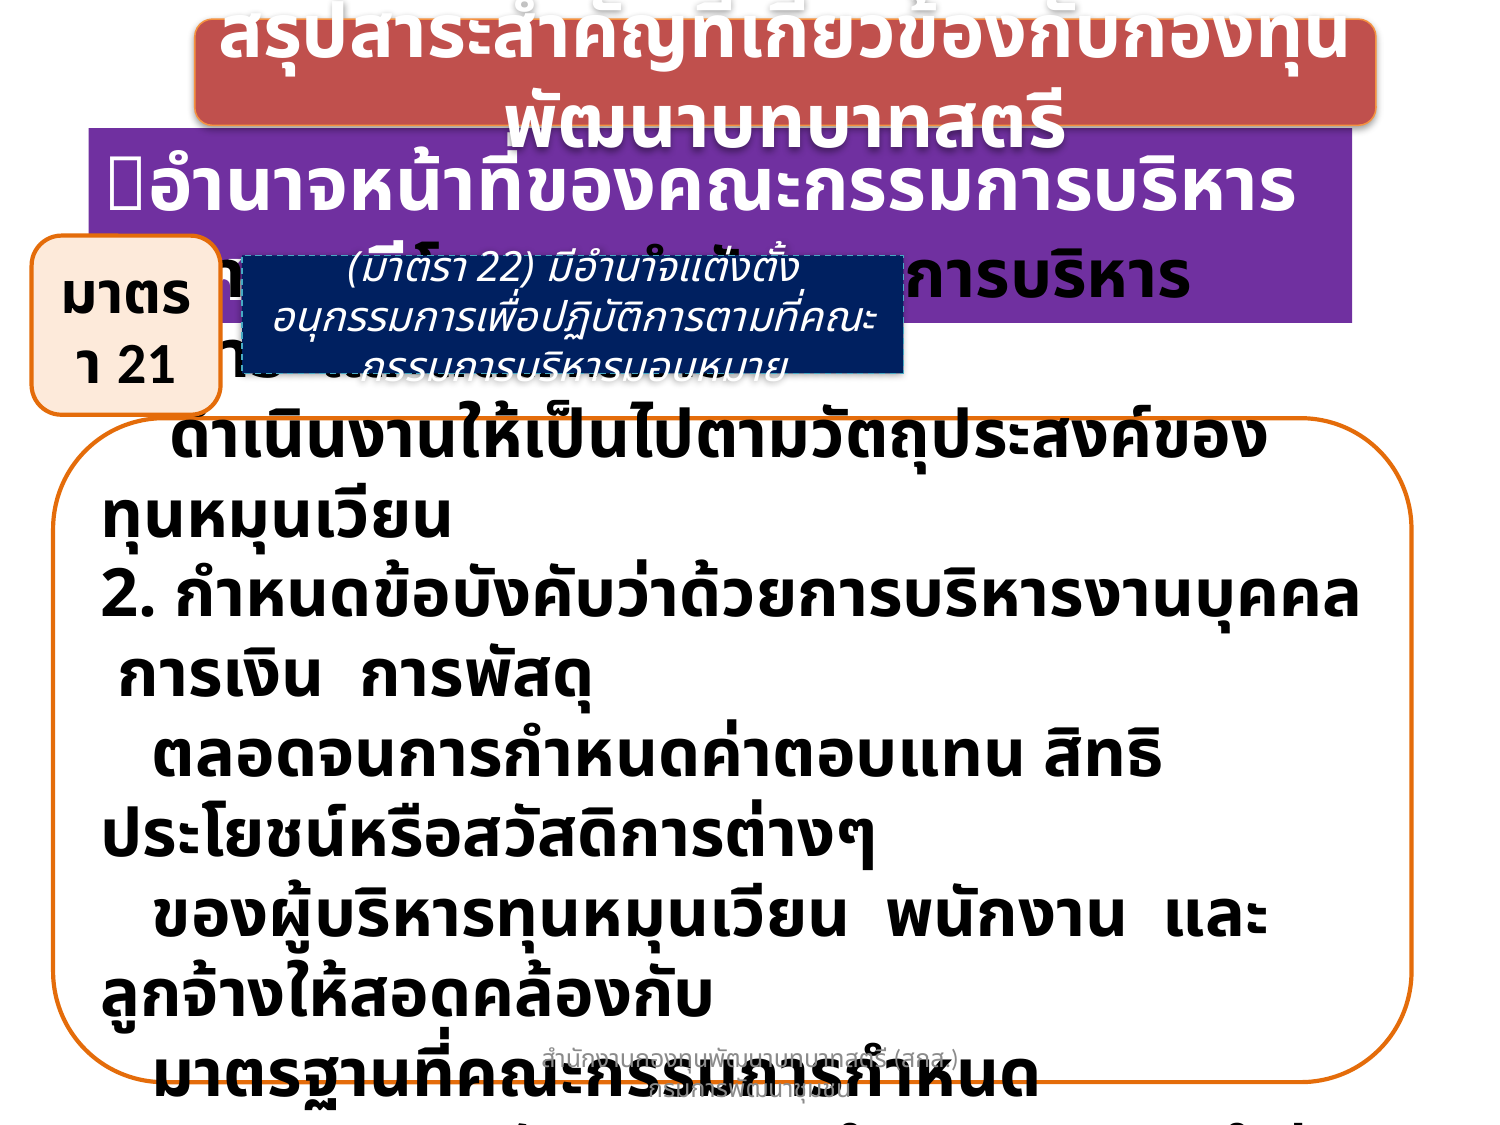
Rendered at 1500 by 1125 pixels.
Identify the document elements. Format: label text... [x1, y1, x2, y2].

text_box มาตรา 21 [29, 233, 223, 417]
footer สำนักงานกองทุนพัฒนาบทบาทสตรี (สกส.) กรมการพัฒนาชุมชน [512, 1042, 988, 1103]
text_box 1. กำหนดนโยบาย กำกับดูแลการบริหารจัดการ และติดตามการ ดำเนินงานให้เป็นไปตามวัตถุประสงค์ของทุนหมุนเวียน 2. กำหนดข้อบังคับว่าด้วยการบริหารงานบุคคล การเงิน การพัสดุ ตลอดจนการกำหนดค่าตอบแทน สิทธิประโยชน์หรือสวัสดิการต่างๆ ของผู้บริหารทุนหมุนเวียน พนักงาน และลูกจ้างให้สอดคล้องกับ มาตรฐานที่คณะกรรมการกำหนด 3. พิจารณาอนุมัติแผนการดำเนินงานประจำปี 4. แต่งตั้งผู้บริหารทุนหมุนเวียน [50, 416, 1414, 1085]
text_box อำนาจหน้าที่ของคณะกรรมการบริหารทุนหมุนเวียน [88, 128, 1353, 323]
text_box (มาตรา 22) มีอำนาจแต่งตั้งอนุกรรมการเพื่อปฏิบัติการตามที่คณะกรรมการบริหารมอบหมาย [241, 255, 904, 374]
text_box สรุปสาระสำคัญที่เกี่ยวข้องกับกองทุนพัฒนาบทบาทสตรี [193, 18, 1377, 127]
